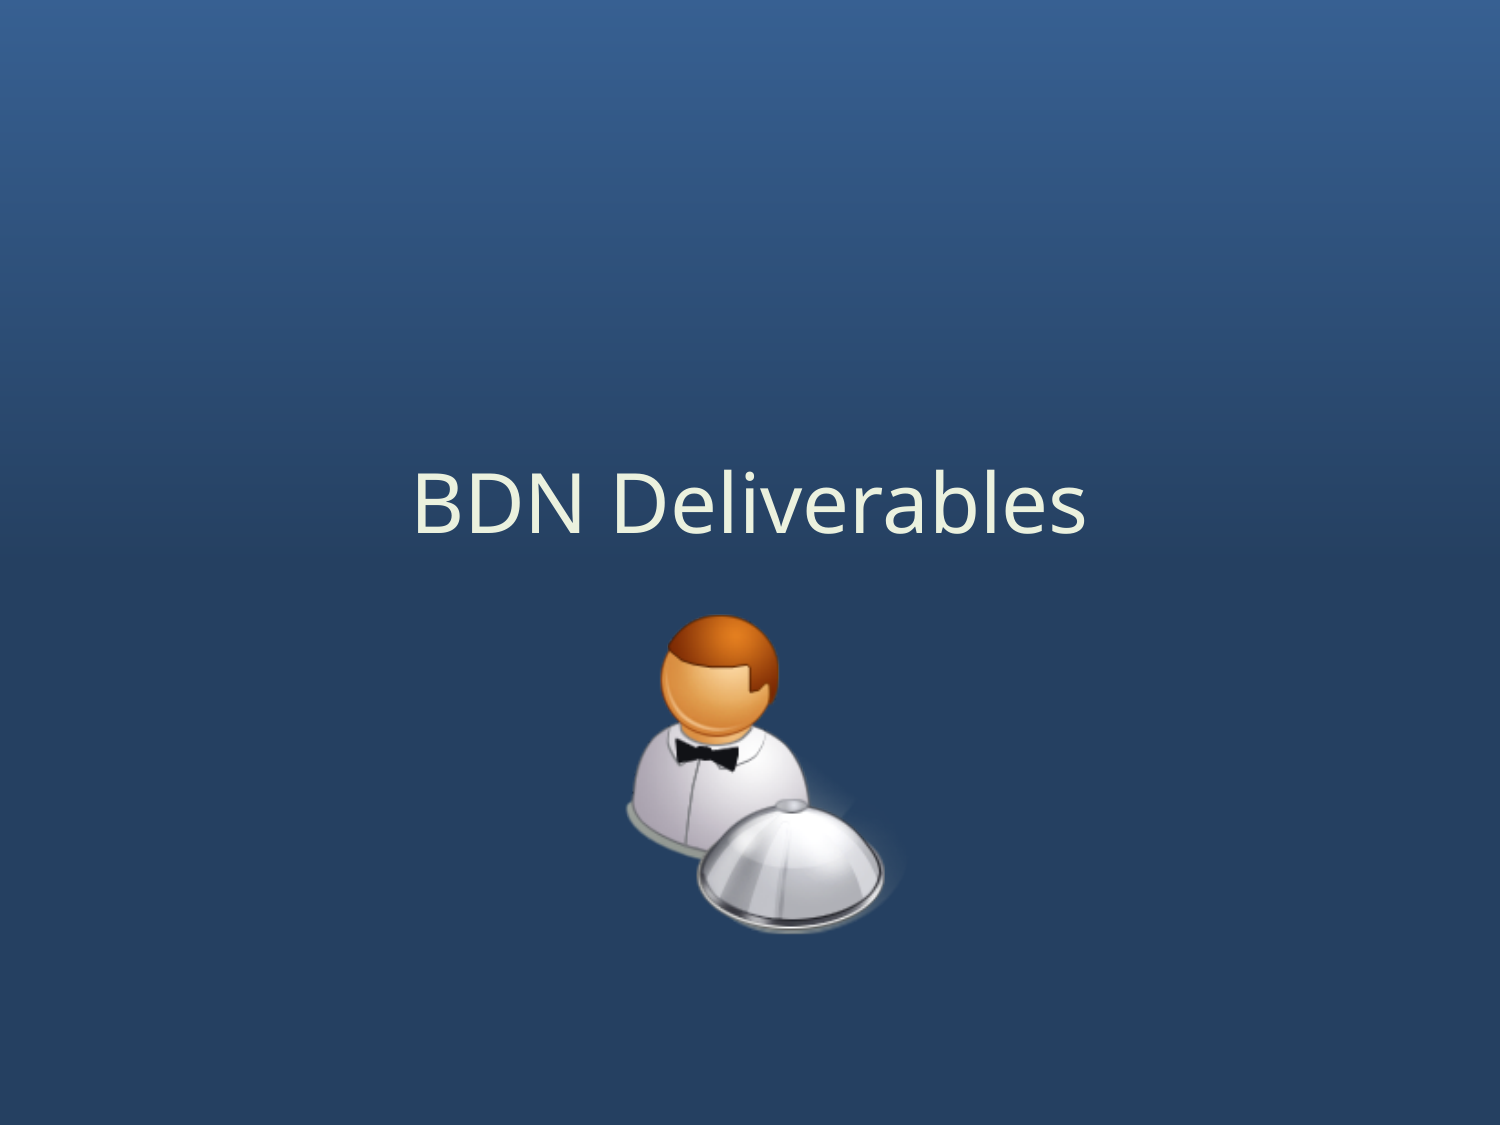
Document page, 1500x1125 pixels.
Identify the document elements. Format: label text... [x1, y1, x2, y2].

list BDN Deliverables [9, 399, 1491, 600]
picture [584, 605, 916, 938]
